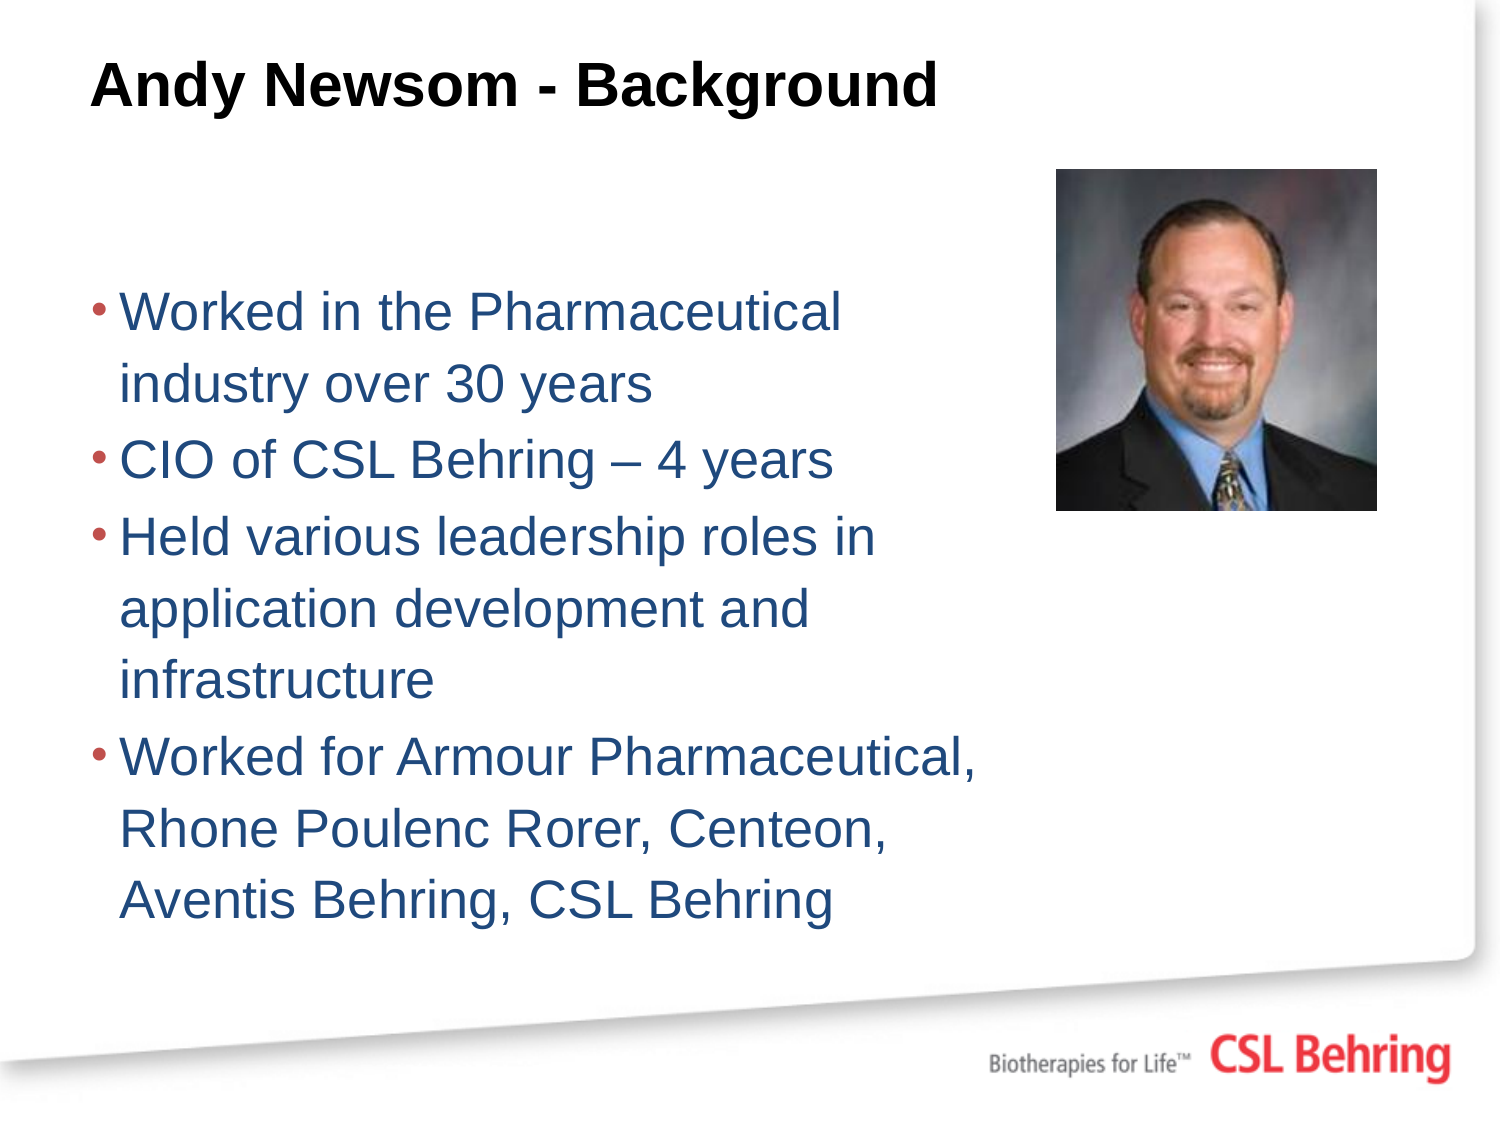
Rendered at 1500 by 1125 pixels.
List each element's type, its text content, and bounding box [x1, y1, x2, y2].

title Andy Newsom - Background [75, 45, 1425, 233]
picture [0, 0, 1500, 1125]
list Worked in the Pharmaceutical industry over 30 years CIO of CSL Behring – 4 years Held various leadership roles in application development and infrastructure Worked for Armour Pharmaceutical, Rhone Poulenc Rorer, Centeon, Aventis Behring, CSL Behring [75, 262, 1018, 1005]
